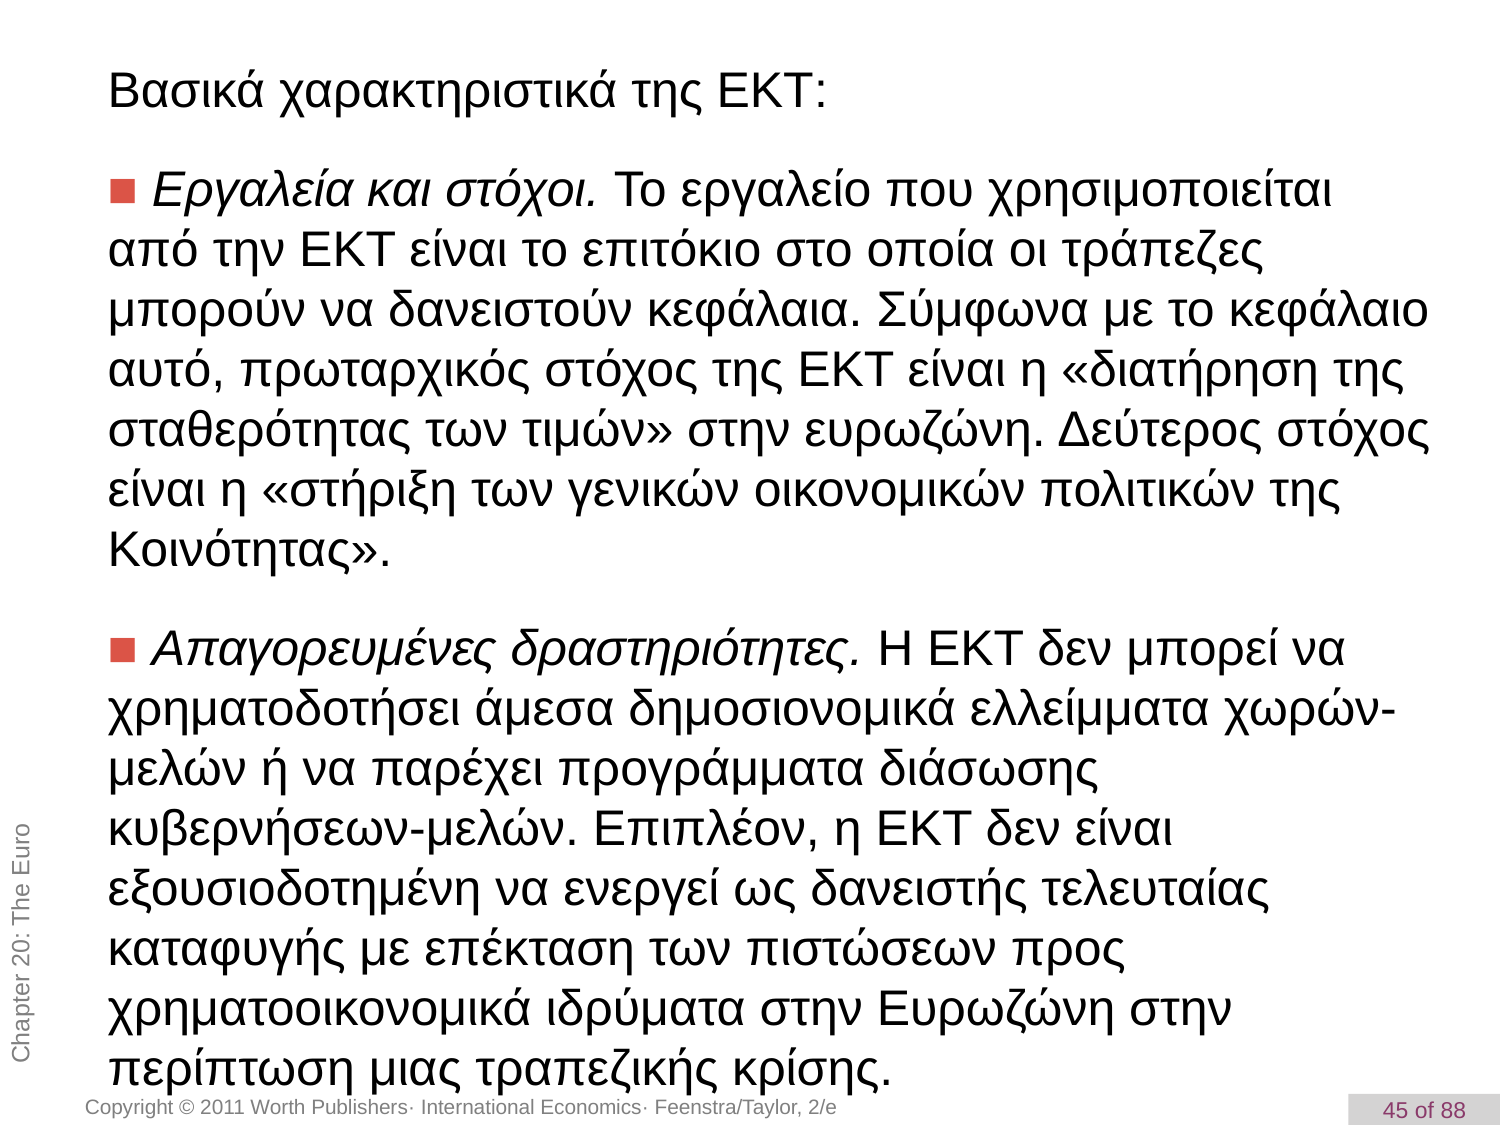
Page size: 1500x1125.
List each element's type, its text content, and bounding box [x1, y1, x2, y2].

text_box Βασικά χαρακτηριστικά της ΕΚΤ: ■ Εργαλεία και στόχοι. Το εργαλείο που χρησιμοποιείται από την ΕΚΤ είναι το επιτόκιο στο οποία οι τράπεζες μπορούν να δανειστούν κεφάλαια. Σύμφωνα με το κεφάλαιο αυτό, πρωταρχικός στόχος της ΕΚΤ είναι η «διατήρηση της σταθερότητας των τιμών» στην ευρωζώνη. Δεύτερος στόχος είναι η «στήριξη των γενικών οικονομικών πολιτικών της Κοινότητας». ■ Απαγορευμένες δραστηριότητες. Η ΕΚΤ δεν μπορεί να χρηματοδοτήσει άμεσα δημοσιονομικά ελλείμματα χωρών-μελών ή να παρέχει προγράμματα διάσωσης κυβερνήσεων-μελών. Επιπλέον, η ΕΚΤ δεν είναι εξουσιοδοτημένη να ενεργεί ως δανειστής τελευταίας καταφυγής με επέκταση των πιστώσεων προς χρηματοοικονομικά ιδρύματα στην Ευρωζώνη στην περίπτωση μιας τραπεζικής κρίσης. [92, 49, 1446, 1103]
